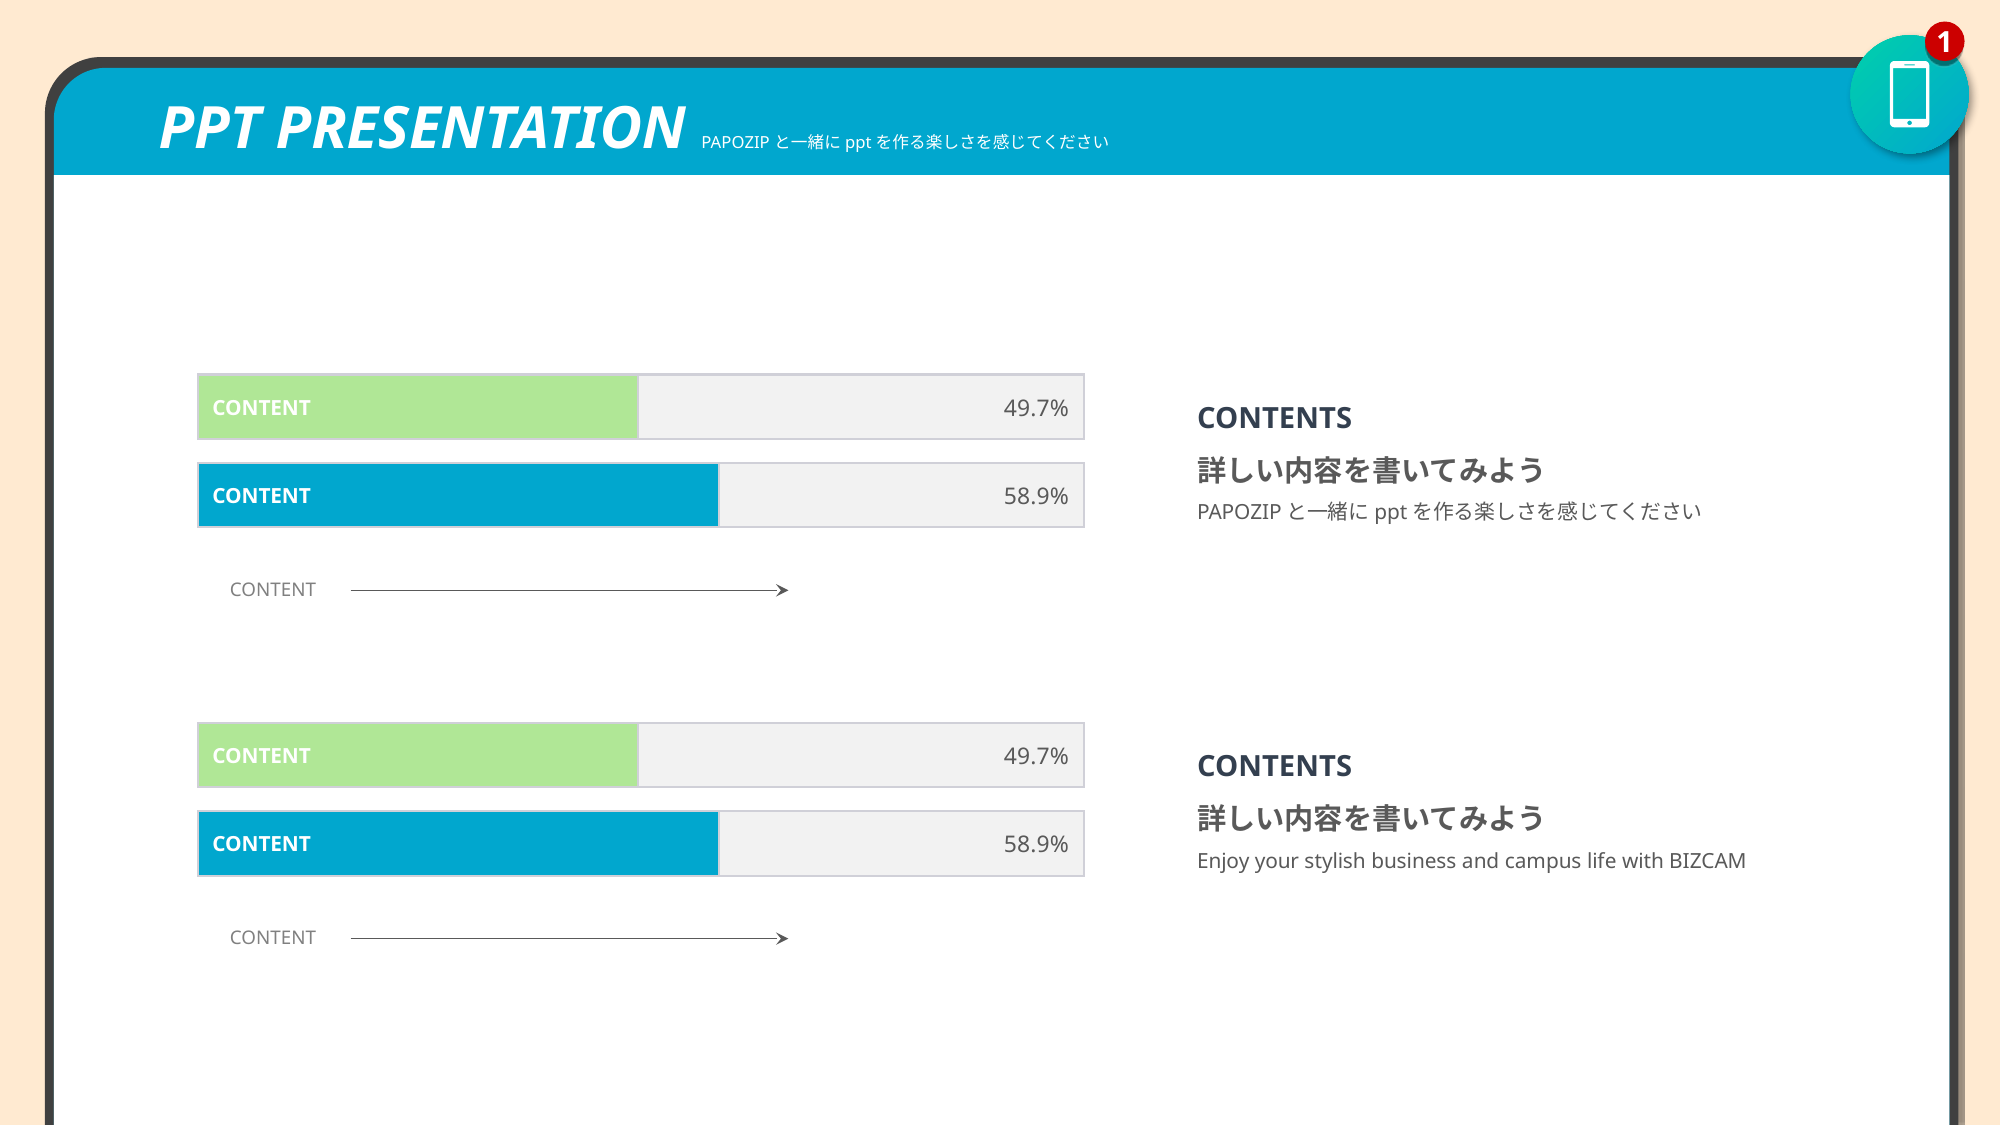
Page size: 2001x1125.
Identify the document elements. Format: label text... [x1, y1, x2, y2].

text_box CONTENT [215, 570, 331, 608]
text_box 49.7% [639, 722, 1085, 788]
text_box [53, 174, 1950, 1125]
text_box PPT PRESENTATION PAPOZIPと一緒にpptを作る楽しさを感じてください [52, 66, 1951, 1125]
text_box [43, 56, 1862, 1125]
text_box CONTENT [197, 722, 639, 788]
text_box CONTENTS 詳しい内容を書いてみよう Enjoy your stylish business and campus life with BIZCAM [1182, 722, 1831, 880]
text_box CONTENT [215, 918, 331, 956]
text_box [1951, 144, 1960, 1125]
text_box 1 [1923, 20, 1966, 63]
text_box [1849, 34, 1970, 155]
text_box CONTENT [197, 810, 720, 877]
text_box 49.7% [639, 373, 1085, 440]
text_box 58.9% [720, 462, 1085, 528]
text_box [1889, 61, 1930, 128]
text_box CONTENT [197, 373, 639, 440]
text_box CONTENTS 詳しい内容を書いてみよう PAPOZIPと一緒にpptを作る楽しさを感じてください [1182, 374, 1831, 532]
text_box CONTENT [197, 462, 720, 528]
text_box 58.9% [720, 810, 1085, 877]
